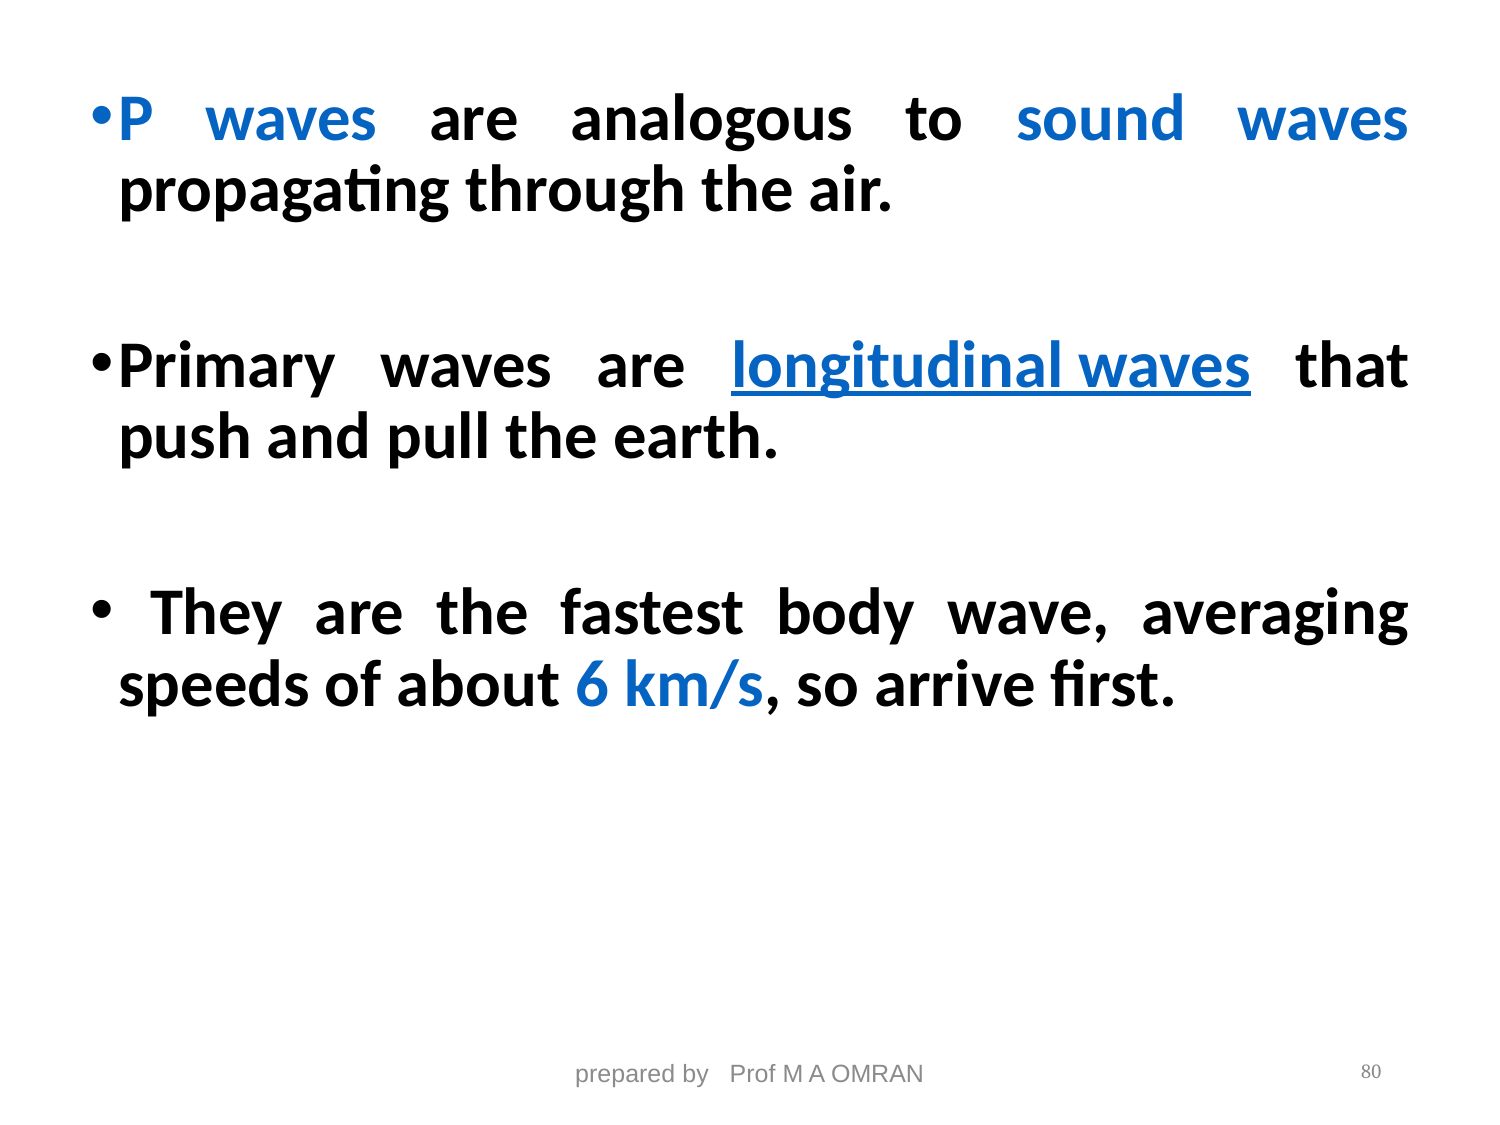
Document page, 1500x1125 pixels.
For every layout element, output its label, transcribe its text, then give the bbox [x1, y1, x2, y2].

slide_number 80 [1059, 1042, 1397, 1103]
list P waves are analogous to sound waves propagating through the air. Primary waves are longitudinal waves that push and pull the earth. They are the fastest body wave, averaging speeds of about 6 km/s, so arrive first. [75, 75, 1425, 1005]
footer prepared by Prof M A OMRAN [496, 1042, 1004, 1103]
